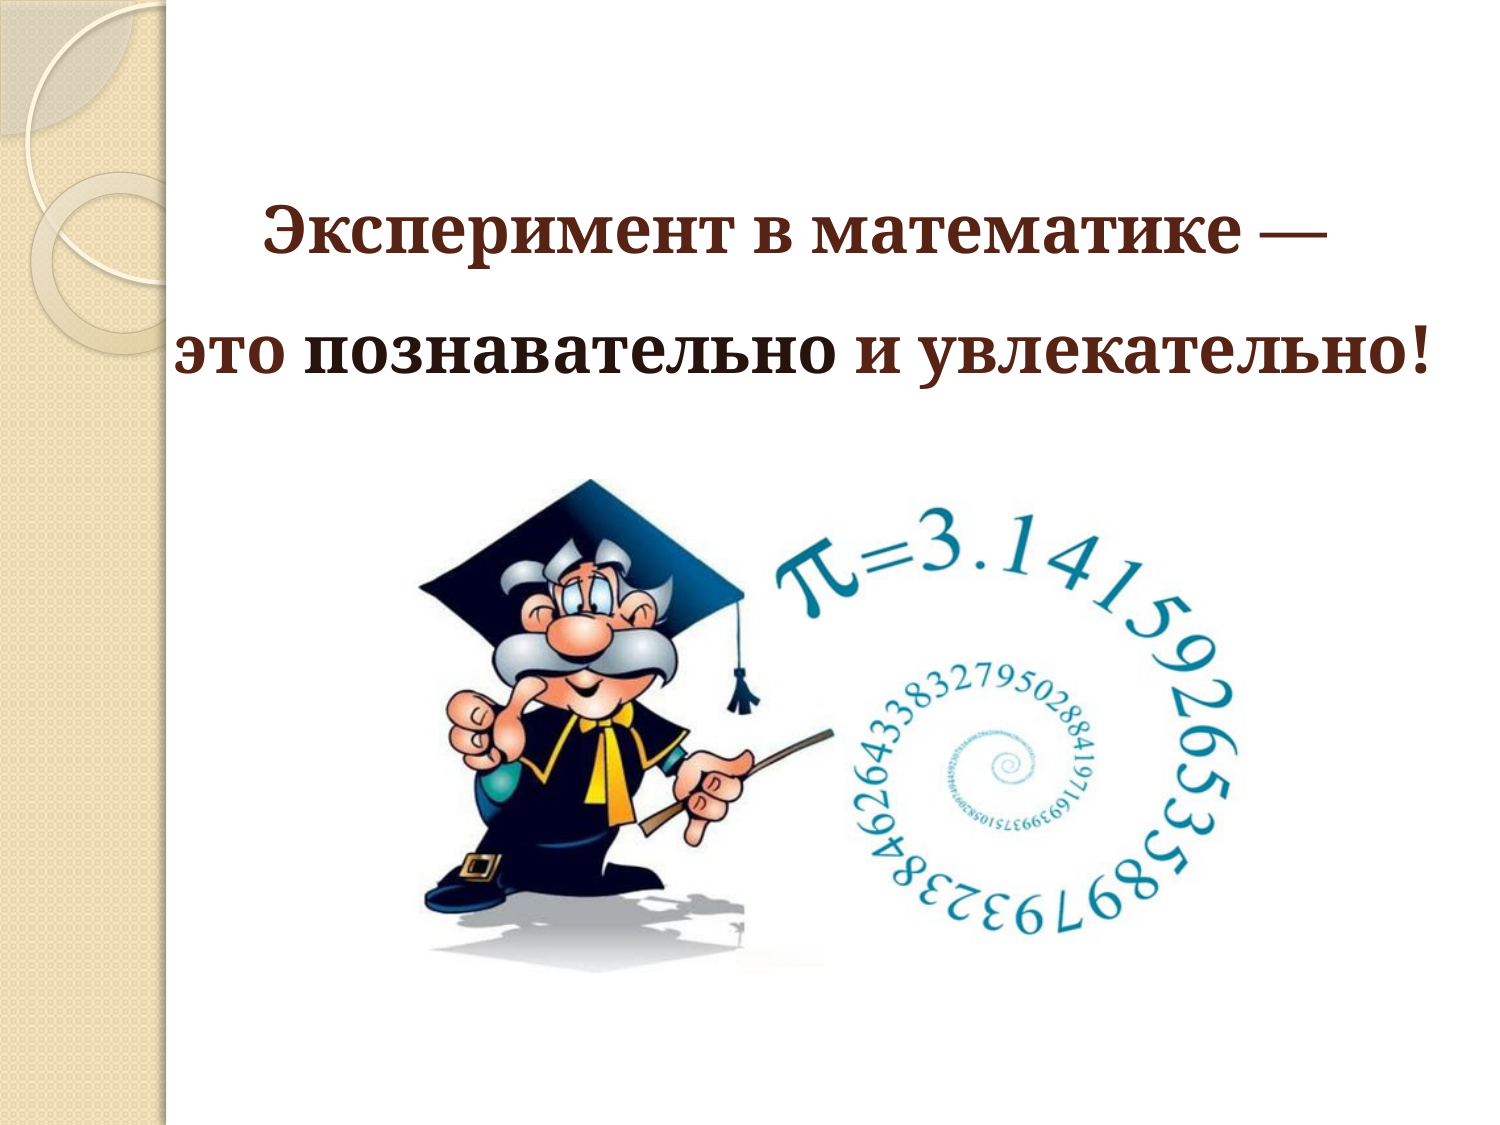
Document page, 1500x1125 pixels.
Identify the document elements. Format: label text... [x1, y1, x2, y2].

title Эксперимент в математике — это познавательно и увлекательно! [147, 172, 1461, 361]
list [359, 479, 1282, 973]
